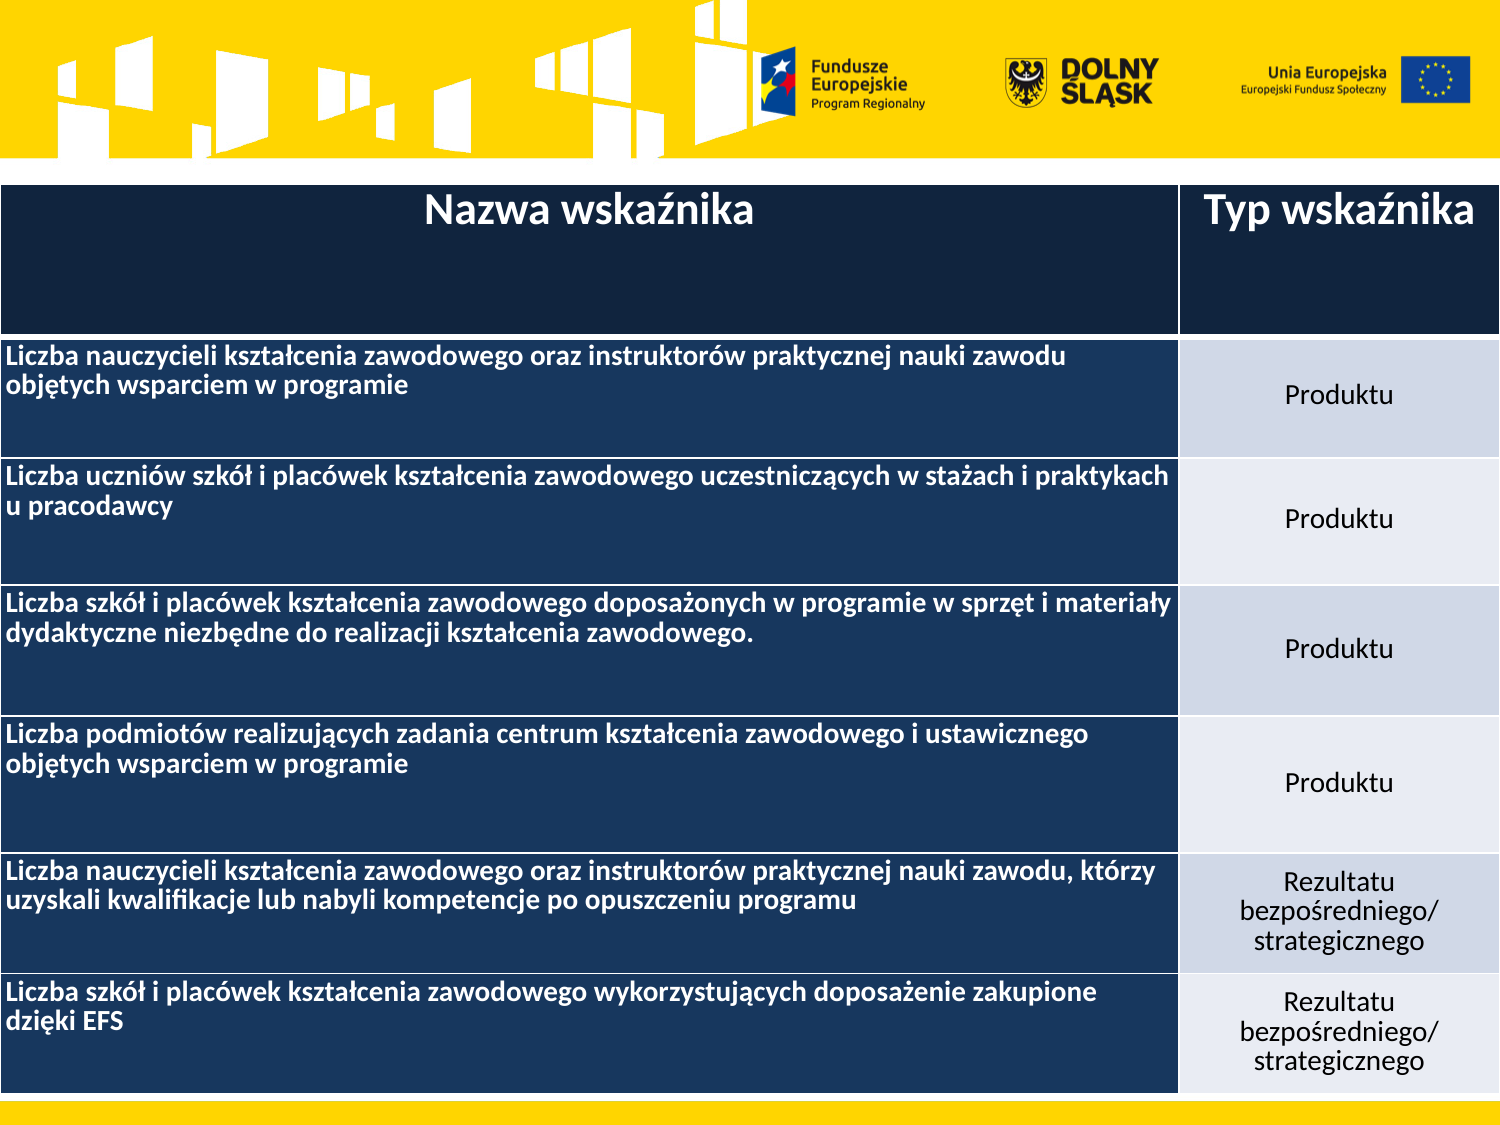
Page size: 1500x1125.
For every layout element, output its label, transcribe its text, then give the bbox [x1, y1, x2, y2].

table_header Nazwa wskaźnika [1, 185, 1178, 334]
table_cell Rezultatu bezpośredniego/ strategicznego [1180, 854, 1499, 973]
table_cell Liczba uczniów szkół i placówek kształcenia zawodowego uczestniczących w stażach i praktykach u pracodawcy [1, 459, 1178, 584]
table_cell Liczba nauczycieli kształcenia zawodowego oraz instruktorów praktycznej nauki zawodu, którzy uzyskali kwalifikacje lub nabyli kompetencje po opuszczeniu programu [1, 854, 1178, 973]
table_cell Produktu [1180, 340, 1499, 457]
picture [0, 0, 1500, 184]
table_cell Liczba podmiotów realizujących zadania centrum kształcenia zawodowego i ustawicznego objętych wsparciem w programie [1, 717, 1178, 852]
table_cell Liczba nauczycieli kształcenia zawodowego oraz instruktorów praktycznej nauki zawodu objętych wsparciem w programie [1, 340, 1178, 457]
table_header Typ wskaźnika [1180, 185, 1499, 334]
table_cell Liczba szkół i placówek kształcenia zawodowego wykorzystujących doposażenie zakupione dzięki EFS [1, 974, 1178, 1093]
picture [0, 1095, 1500, 1125]
table_cell Produktu [1180, 586, 1499, 715]
table_cell Rezultatu bezpośredniego/ strategicznego [1180, 974, 1499, 1093]
table_cell Produktu [1180, 459, 1499, 584]
table_cell Produktu [1180, 717, 1499, 852]
table_cell Liczba szkół i placówek kształcenia zawodowego doposażonych w programie w sprzęt i materiały dydaktyczne niezbędne do realizacji kształcenia zawodowego. [1, 586, 1178, 715]
